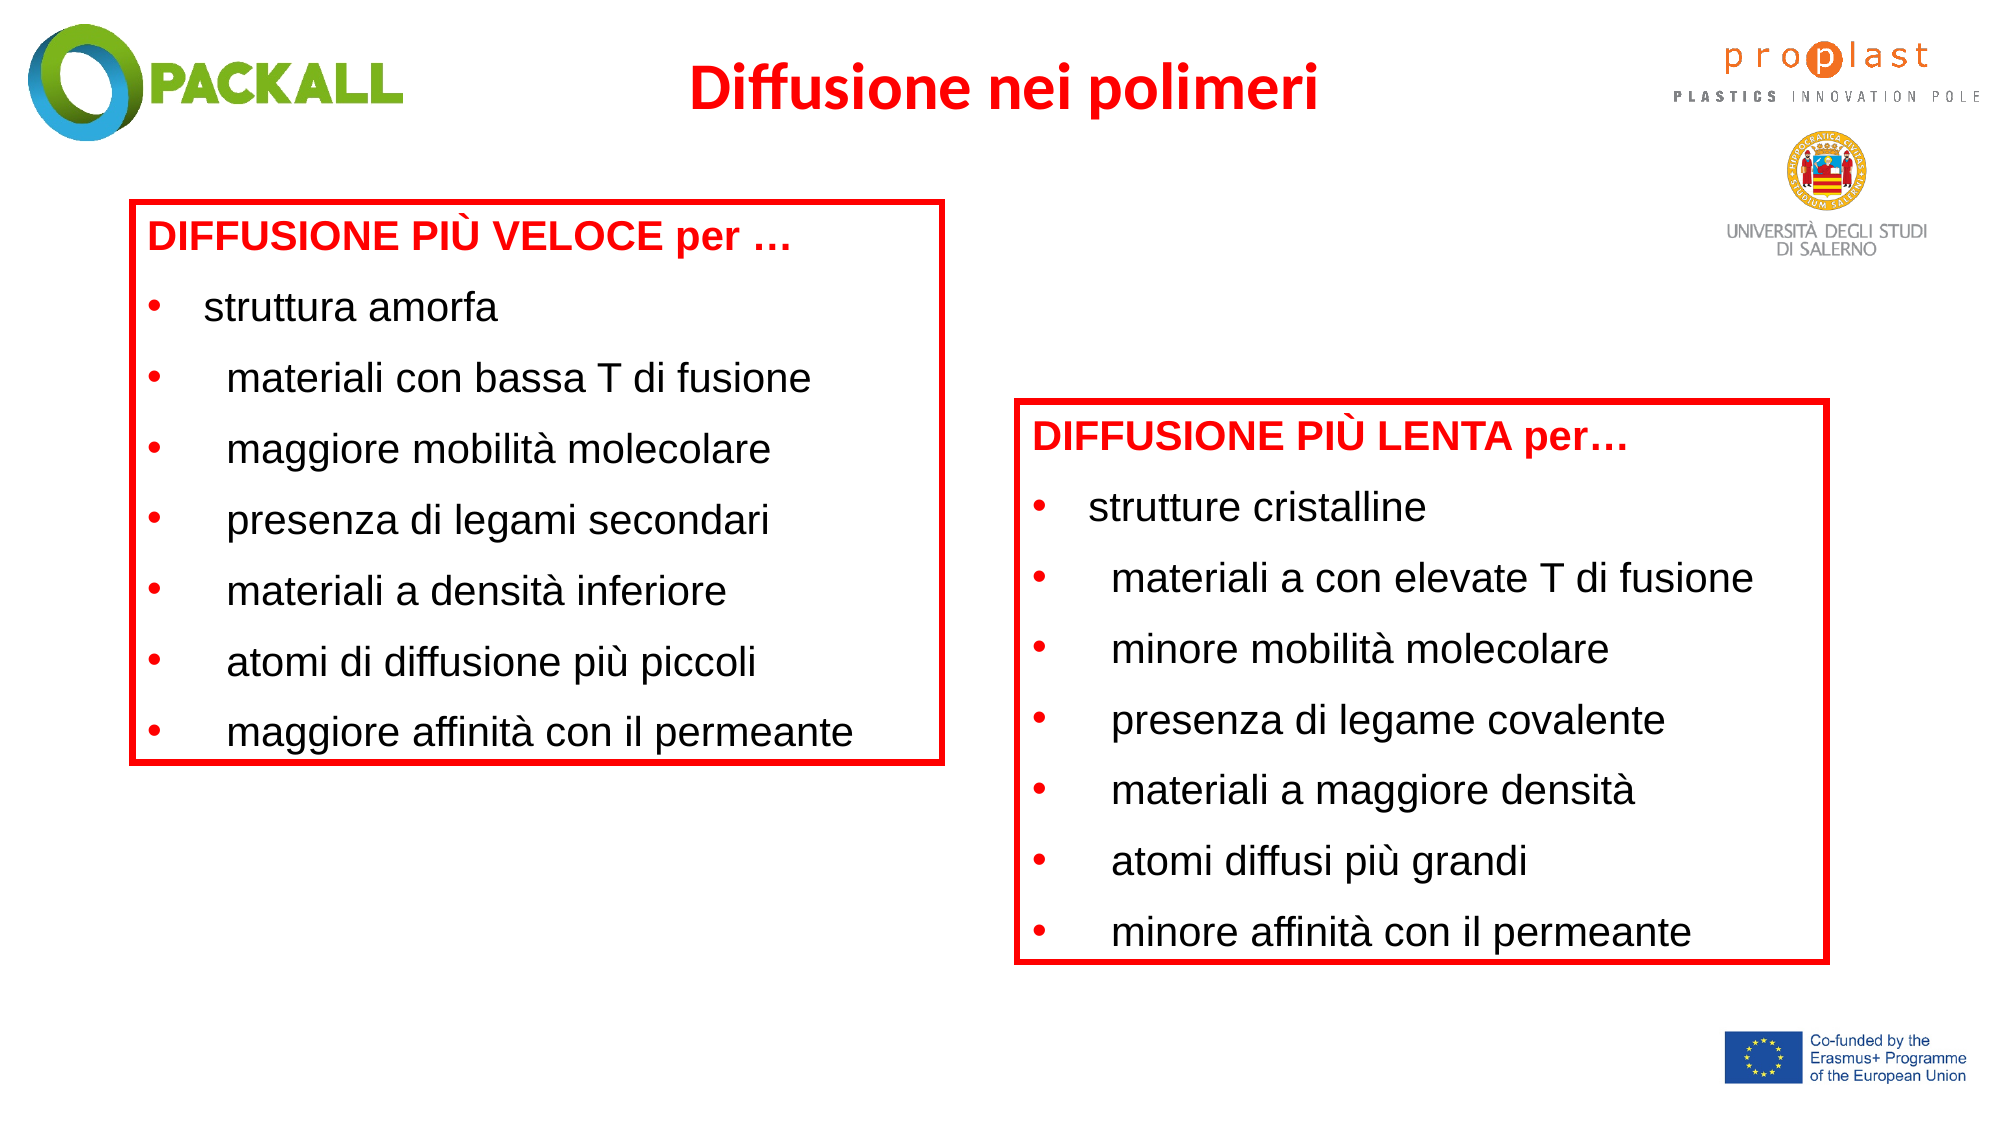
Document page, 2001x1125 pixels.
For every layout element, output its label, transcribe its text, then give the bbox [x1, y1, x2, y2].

text_box DIFFUSIONE PIÙ LENTA per… strutture cristalline materiali a con elevate T di fusione minore mobilità molecolare presenza di legame covalente materiali a maggiore densità atomi diffusi più grandi minore affinità con il permeante [1017, 401, 1827, 963]
picture [1712, 1020, 1979, 1094]
picture [1674, 24, 1979, 119]
picture [1713, 129, 1940, 258]
text_box Diffusione nei polimeri [407, 35, 1631, 131]
picture [28, 24, 403, 143]
text_box DIFFUSIONE PIÙ VELOCE per … struttura amorfa materiali con bassa T di fusione maggiore mobilità molecolare presenza di legami secondari materiali a densità inferiore atomi di diffusione più piccoli maggiore affinità con il permeante [132, 201, 942, 763]
